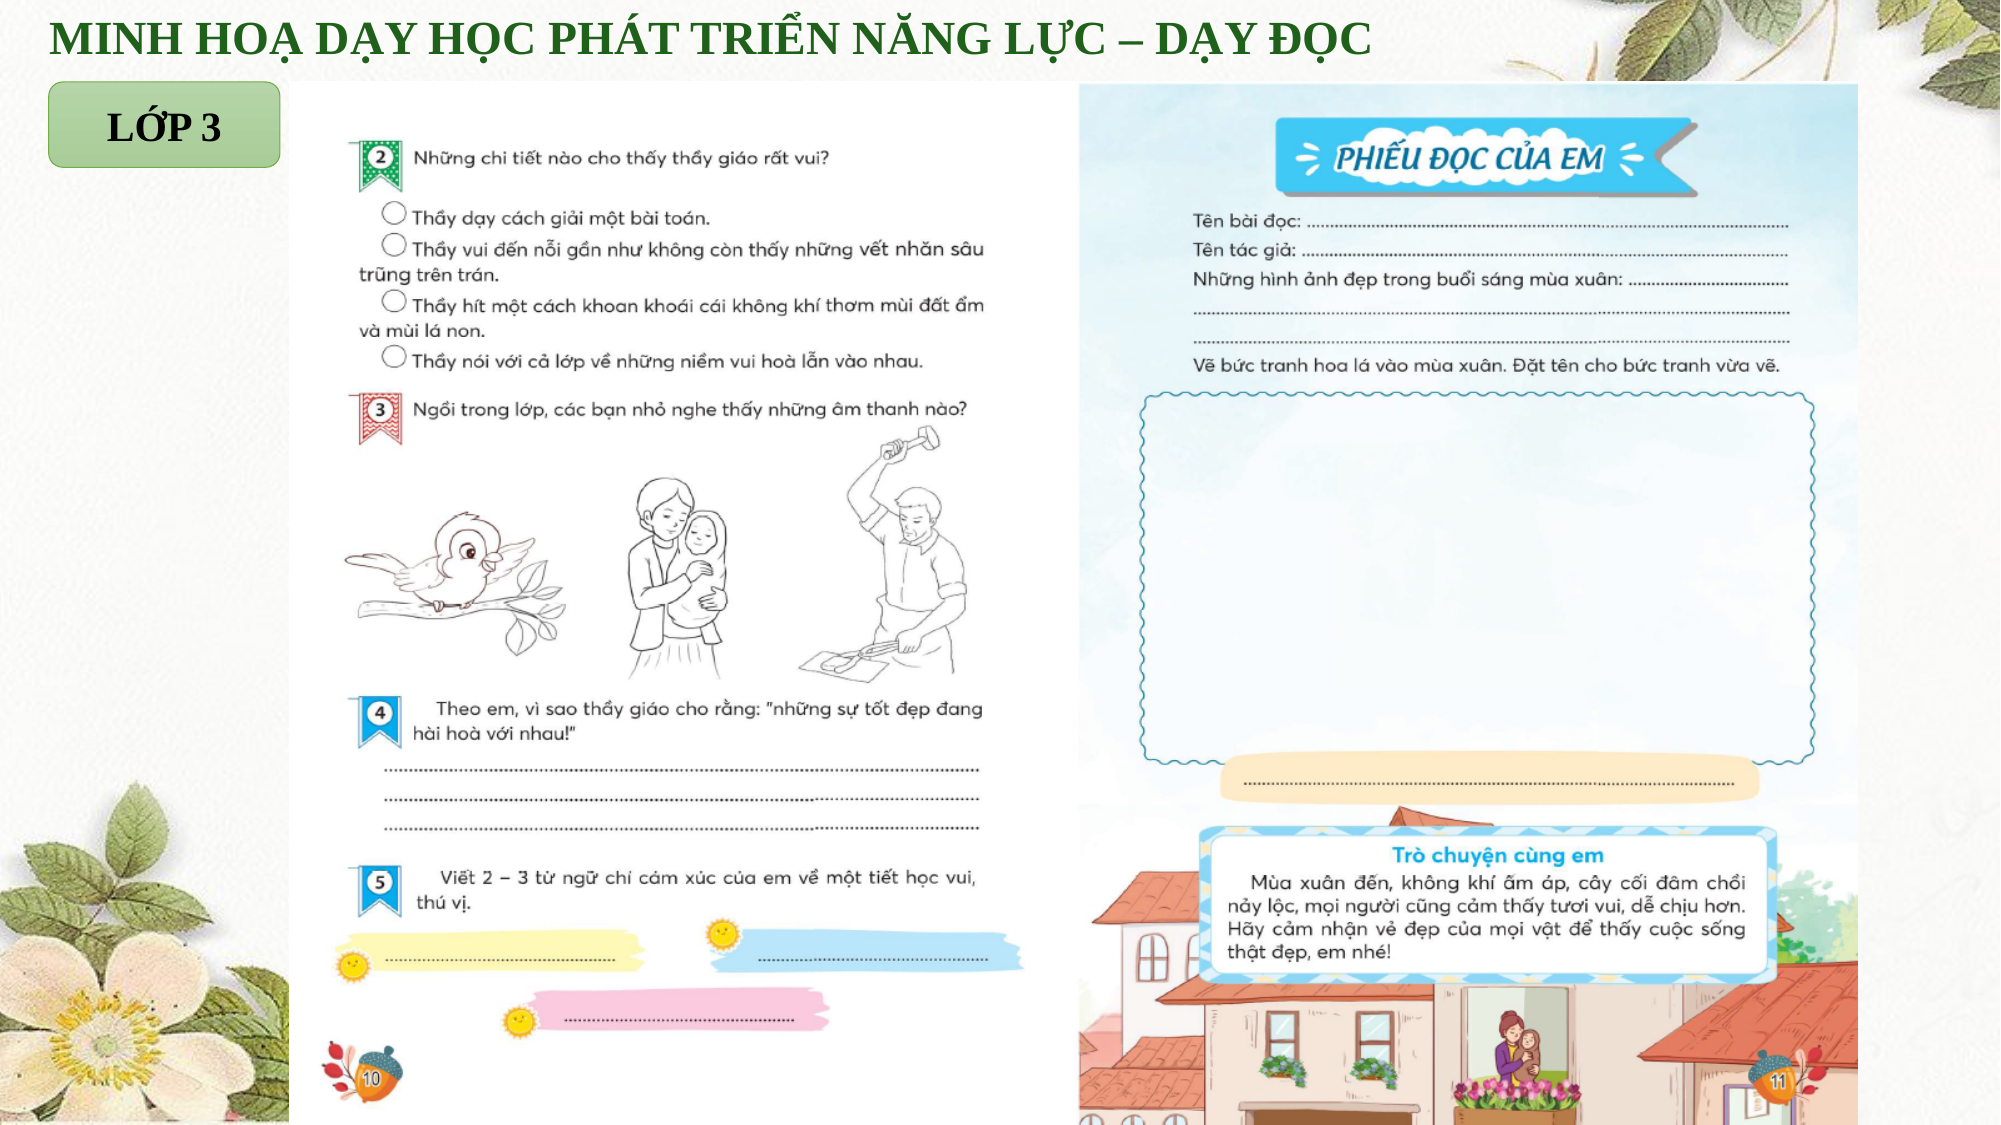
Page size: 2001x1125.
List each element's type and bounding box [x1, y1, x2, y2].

picture [0, 0, 2000, 1125]
text_box [288, 81, 1858, 1125]
